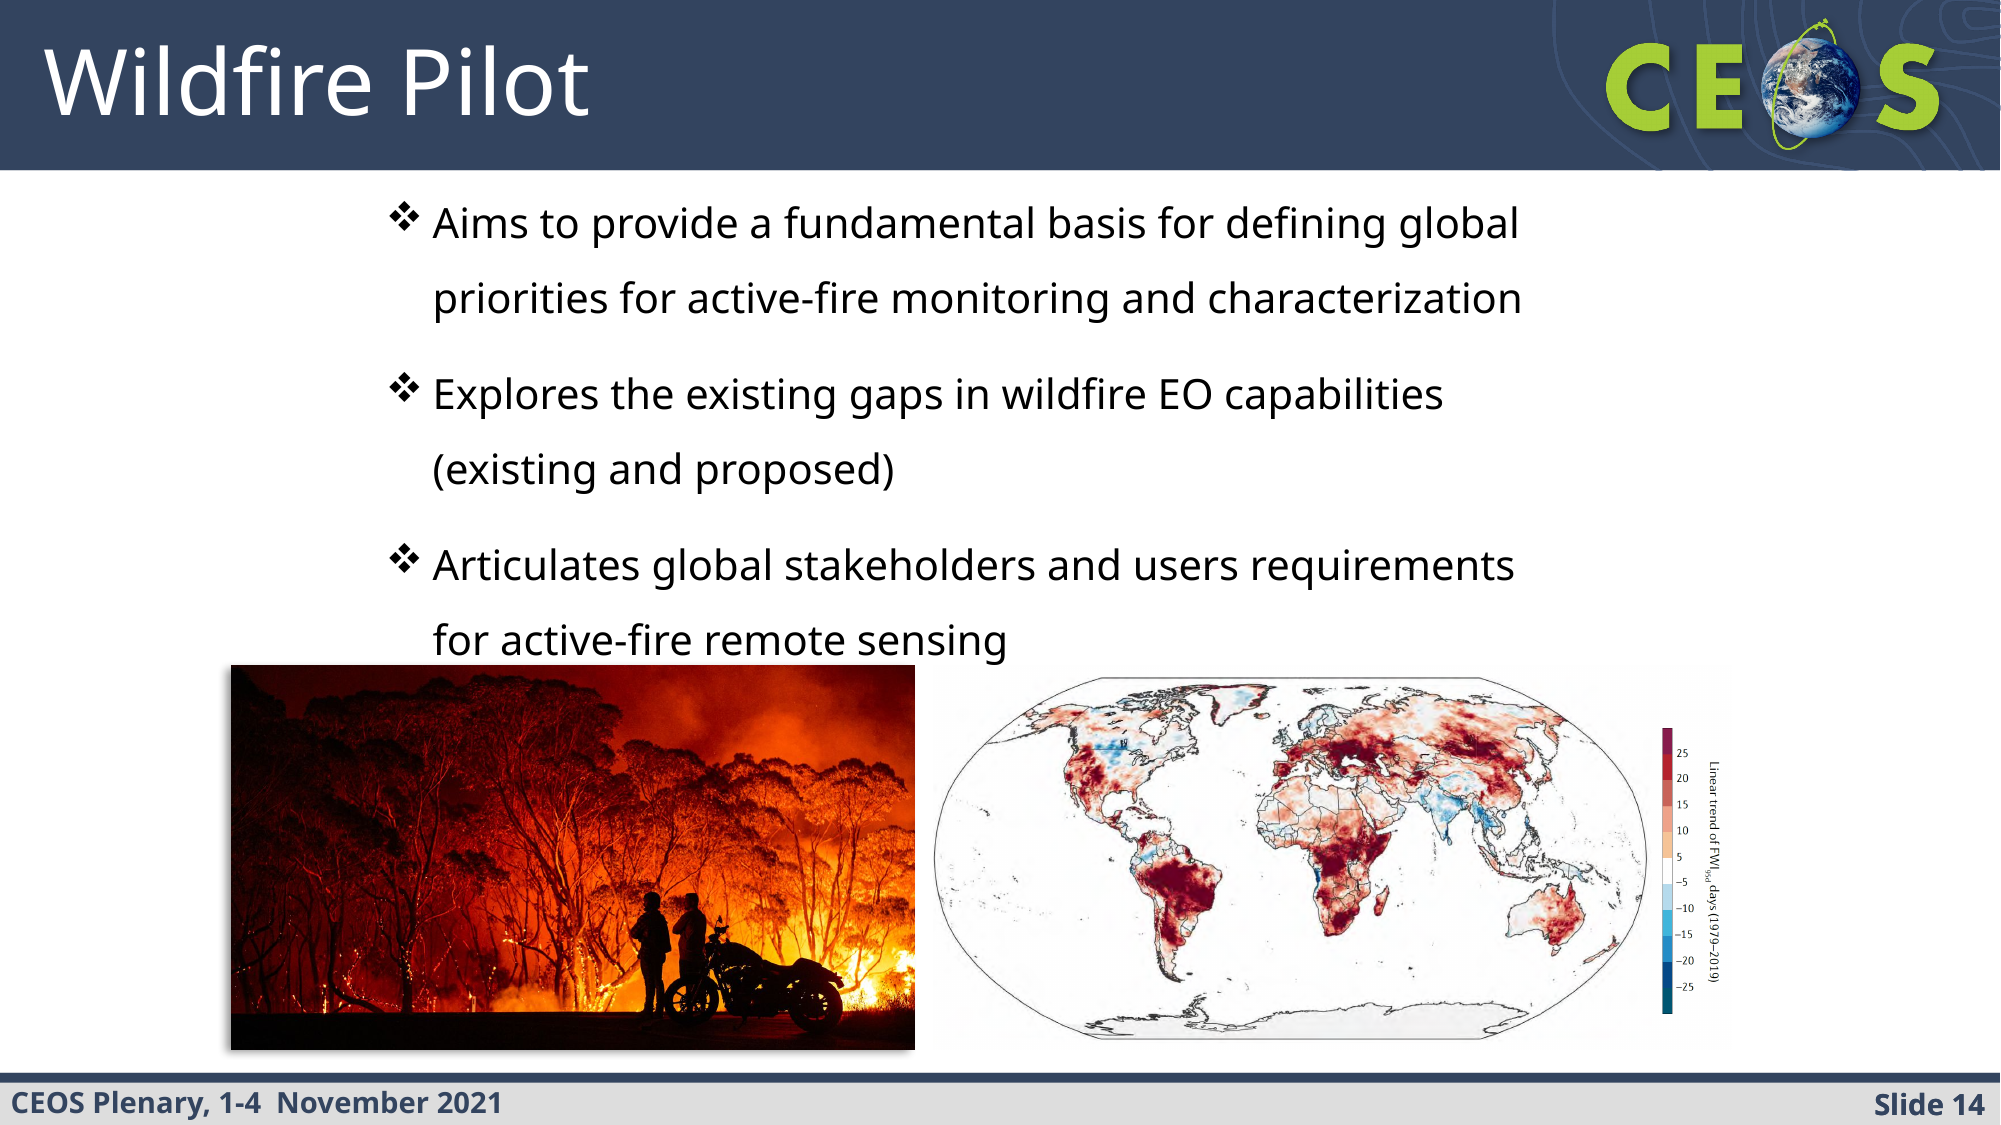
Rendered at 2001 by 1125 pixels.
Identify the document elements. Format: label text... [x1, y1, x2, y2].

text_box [231, 665, 1732, 1050]
picture [1606, 18, 1939, 150]
title Wildfire Pilot [28, 28, 1569, 157]
list Aims to provide a fundamental basis for defining global priorities for active-fire monitoring and characterization Explores the existing gaps in wildfire EO capabilities (existing and proposed) Articulates global stakeholders and users requirements for active-fire remote sensing [371, 164, 1593, 665]
text_box Slide 14 [1683, 1078, 2000, 1125]
